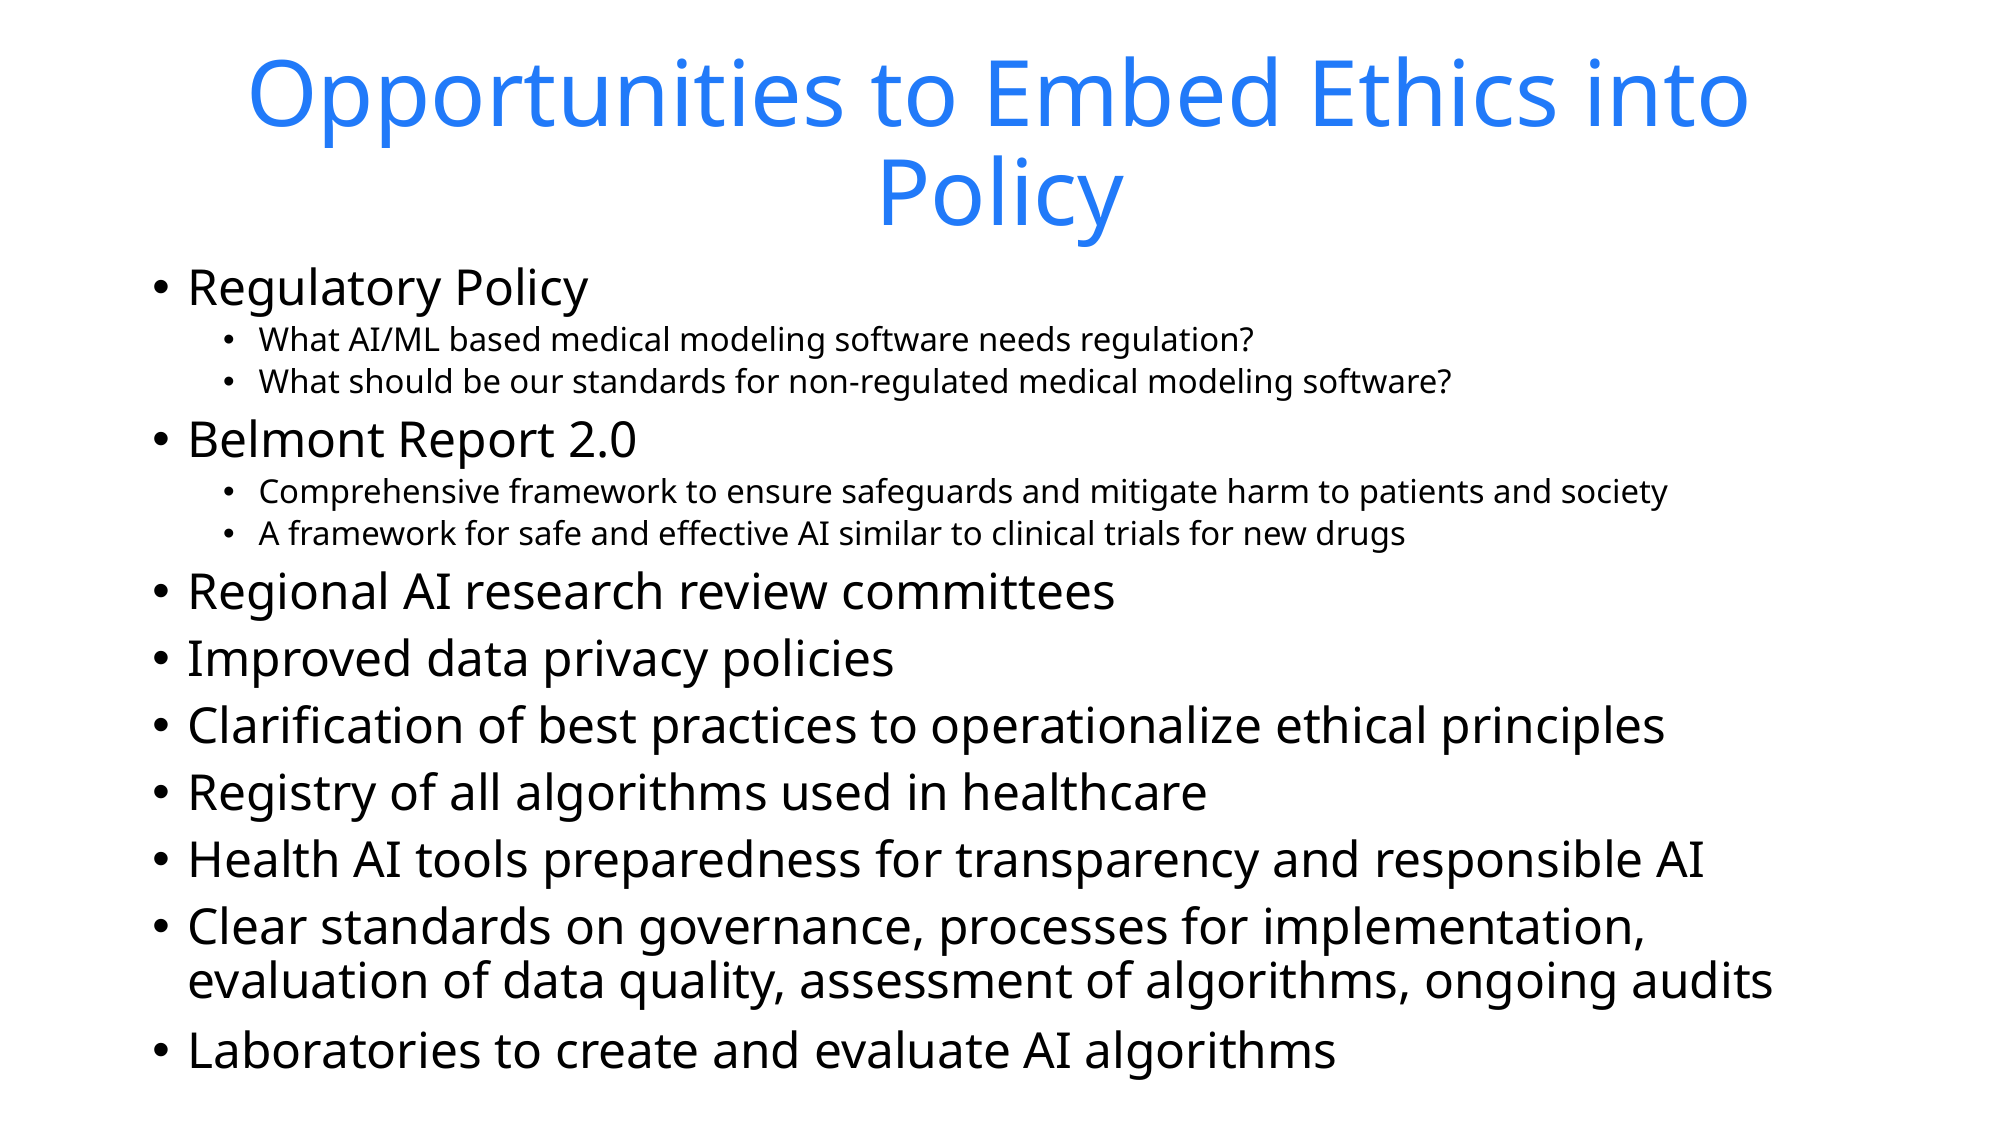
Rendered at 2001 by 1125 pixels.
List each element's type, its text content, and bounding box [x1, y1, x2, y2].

list Regulatory Policy What AI/ML based medical modeling software needs regulation? What should be our standards for non-regulated medical modeling software? Belmont Report 2.0 Comprehensive framework to ensure safeguards and mitigate harm to patients and society A framework for safe and effective AI similar to clinical trials for new drugs Regional AI research review committees Improved data privacy policies Clarification of best practices to operationalize ethical principles Registry of all algorithms used in healthcare Health AI tools preparedness for transparency and responsible AI Clear standards on governance, processes for implementation, evaluation of data quality, assessment of algorithms, ongoing audits Laboratories to create and evaluate AI algorithms [137, 255, 1863, 1088]
title Opportunities to Embed Ethics into Policy [137, 37, 1863, 255]
